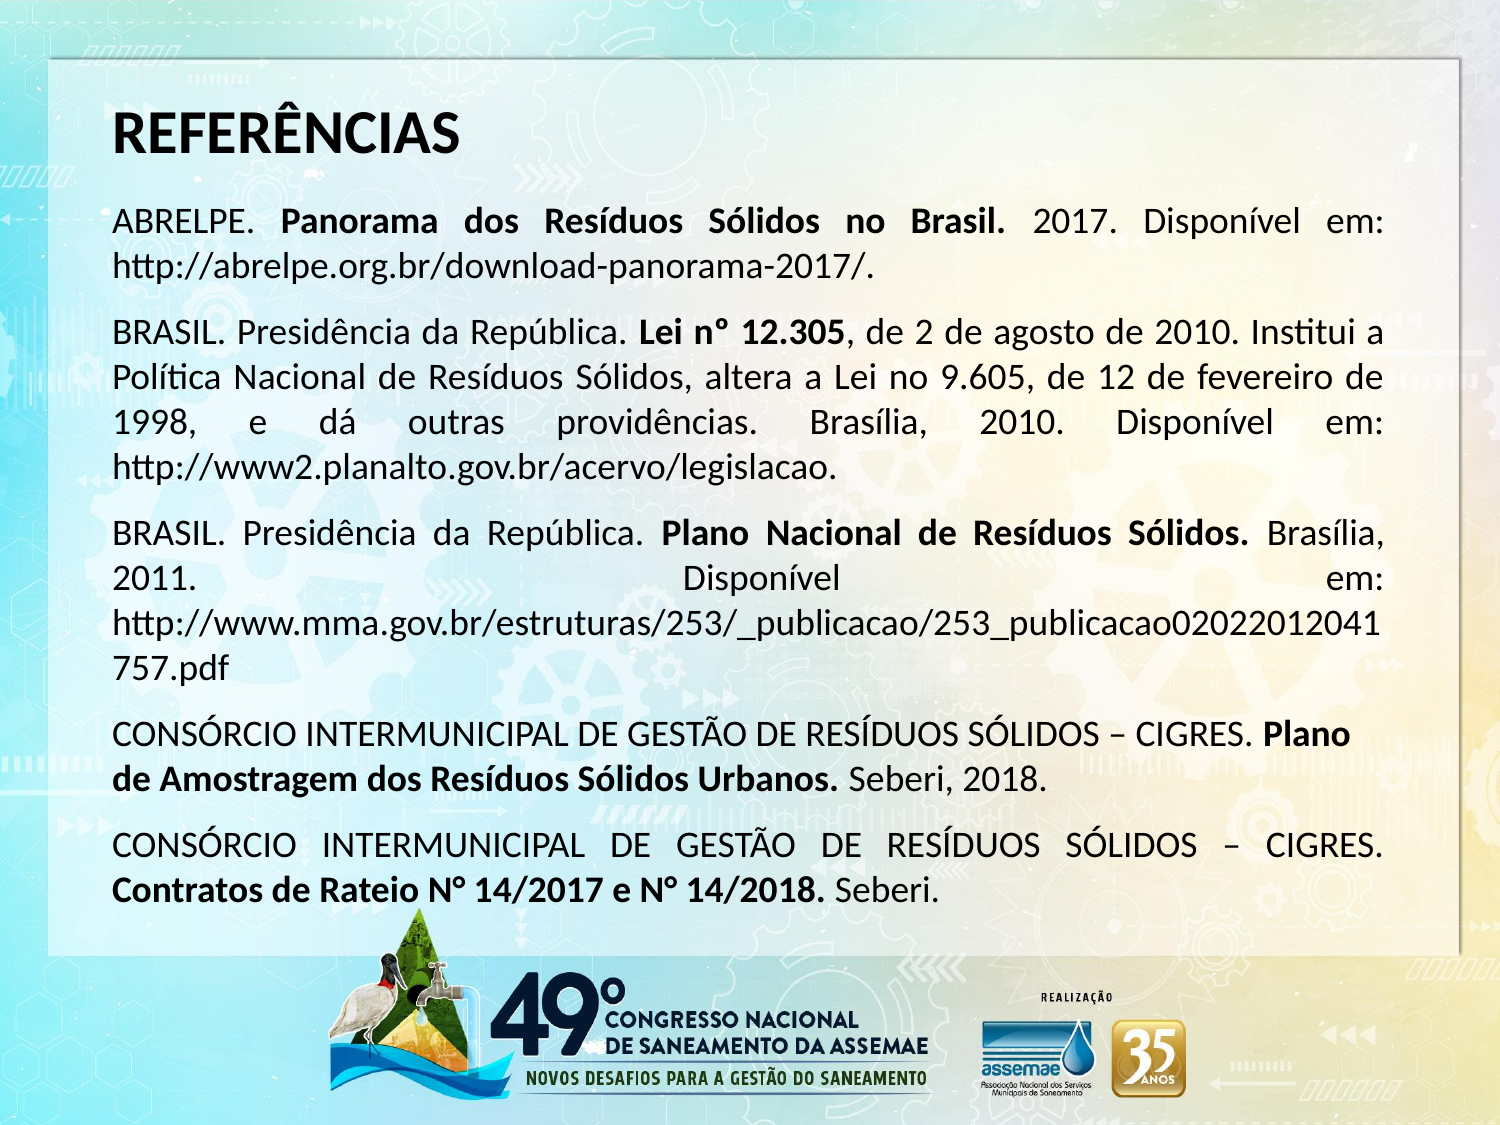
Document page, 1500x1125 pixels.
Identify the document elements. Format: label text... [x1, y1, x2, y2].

picture [0, 0, 1500, 1125]
text_box ABRELPE. Panorama dos Resíduos Sólidos no Brasil. 2017. Disponível em: http://abrelpe.org.br/download-panorama-2017/. BRASIL. Presidência da República. Lei nº 12.305, de 2 de agosto de 2010. Institui a Política Nacional de Resíduos Sólidos, altera a Lei no 9.605, de 12 de fevereiro de 1998, e dá outras providências. Brasília, 2010. Disponível em: http://www2.planalto.gov.br/acervo/legislacao. BRASIL. Presidência da República. Plano Nacional de Resíduos Sólidos. Brasília, 2011. Disponível em: http://www.mma.gov.br/estruturas/253/_publicacao/253_publicacao02022012041757.pdf CONSÓRCIO INTERMUNICIPAL DE GESTÃO DE RESÍDUOS SÓLIDOS – CIGRES. Plano de Amostragem dos Resíduos Sólidos Urbanos. Seberi, 2018. CONSÓRCIO INTERMUNICIPAL DE GESTÃO DE RESÍDUOS SÓLIDOS – CIGRES. Contratos de Rateio N° 14/2017 e N° 14/2018. Seberi. [97, 189, 1400, 918]
title REFERÊNCIAS [97, 83, 1403, 177]
